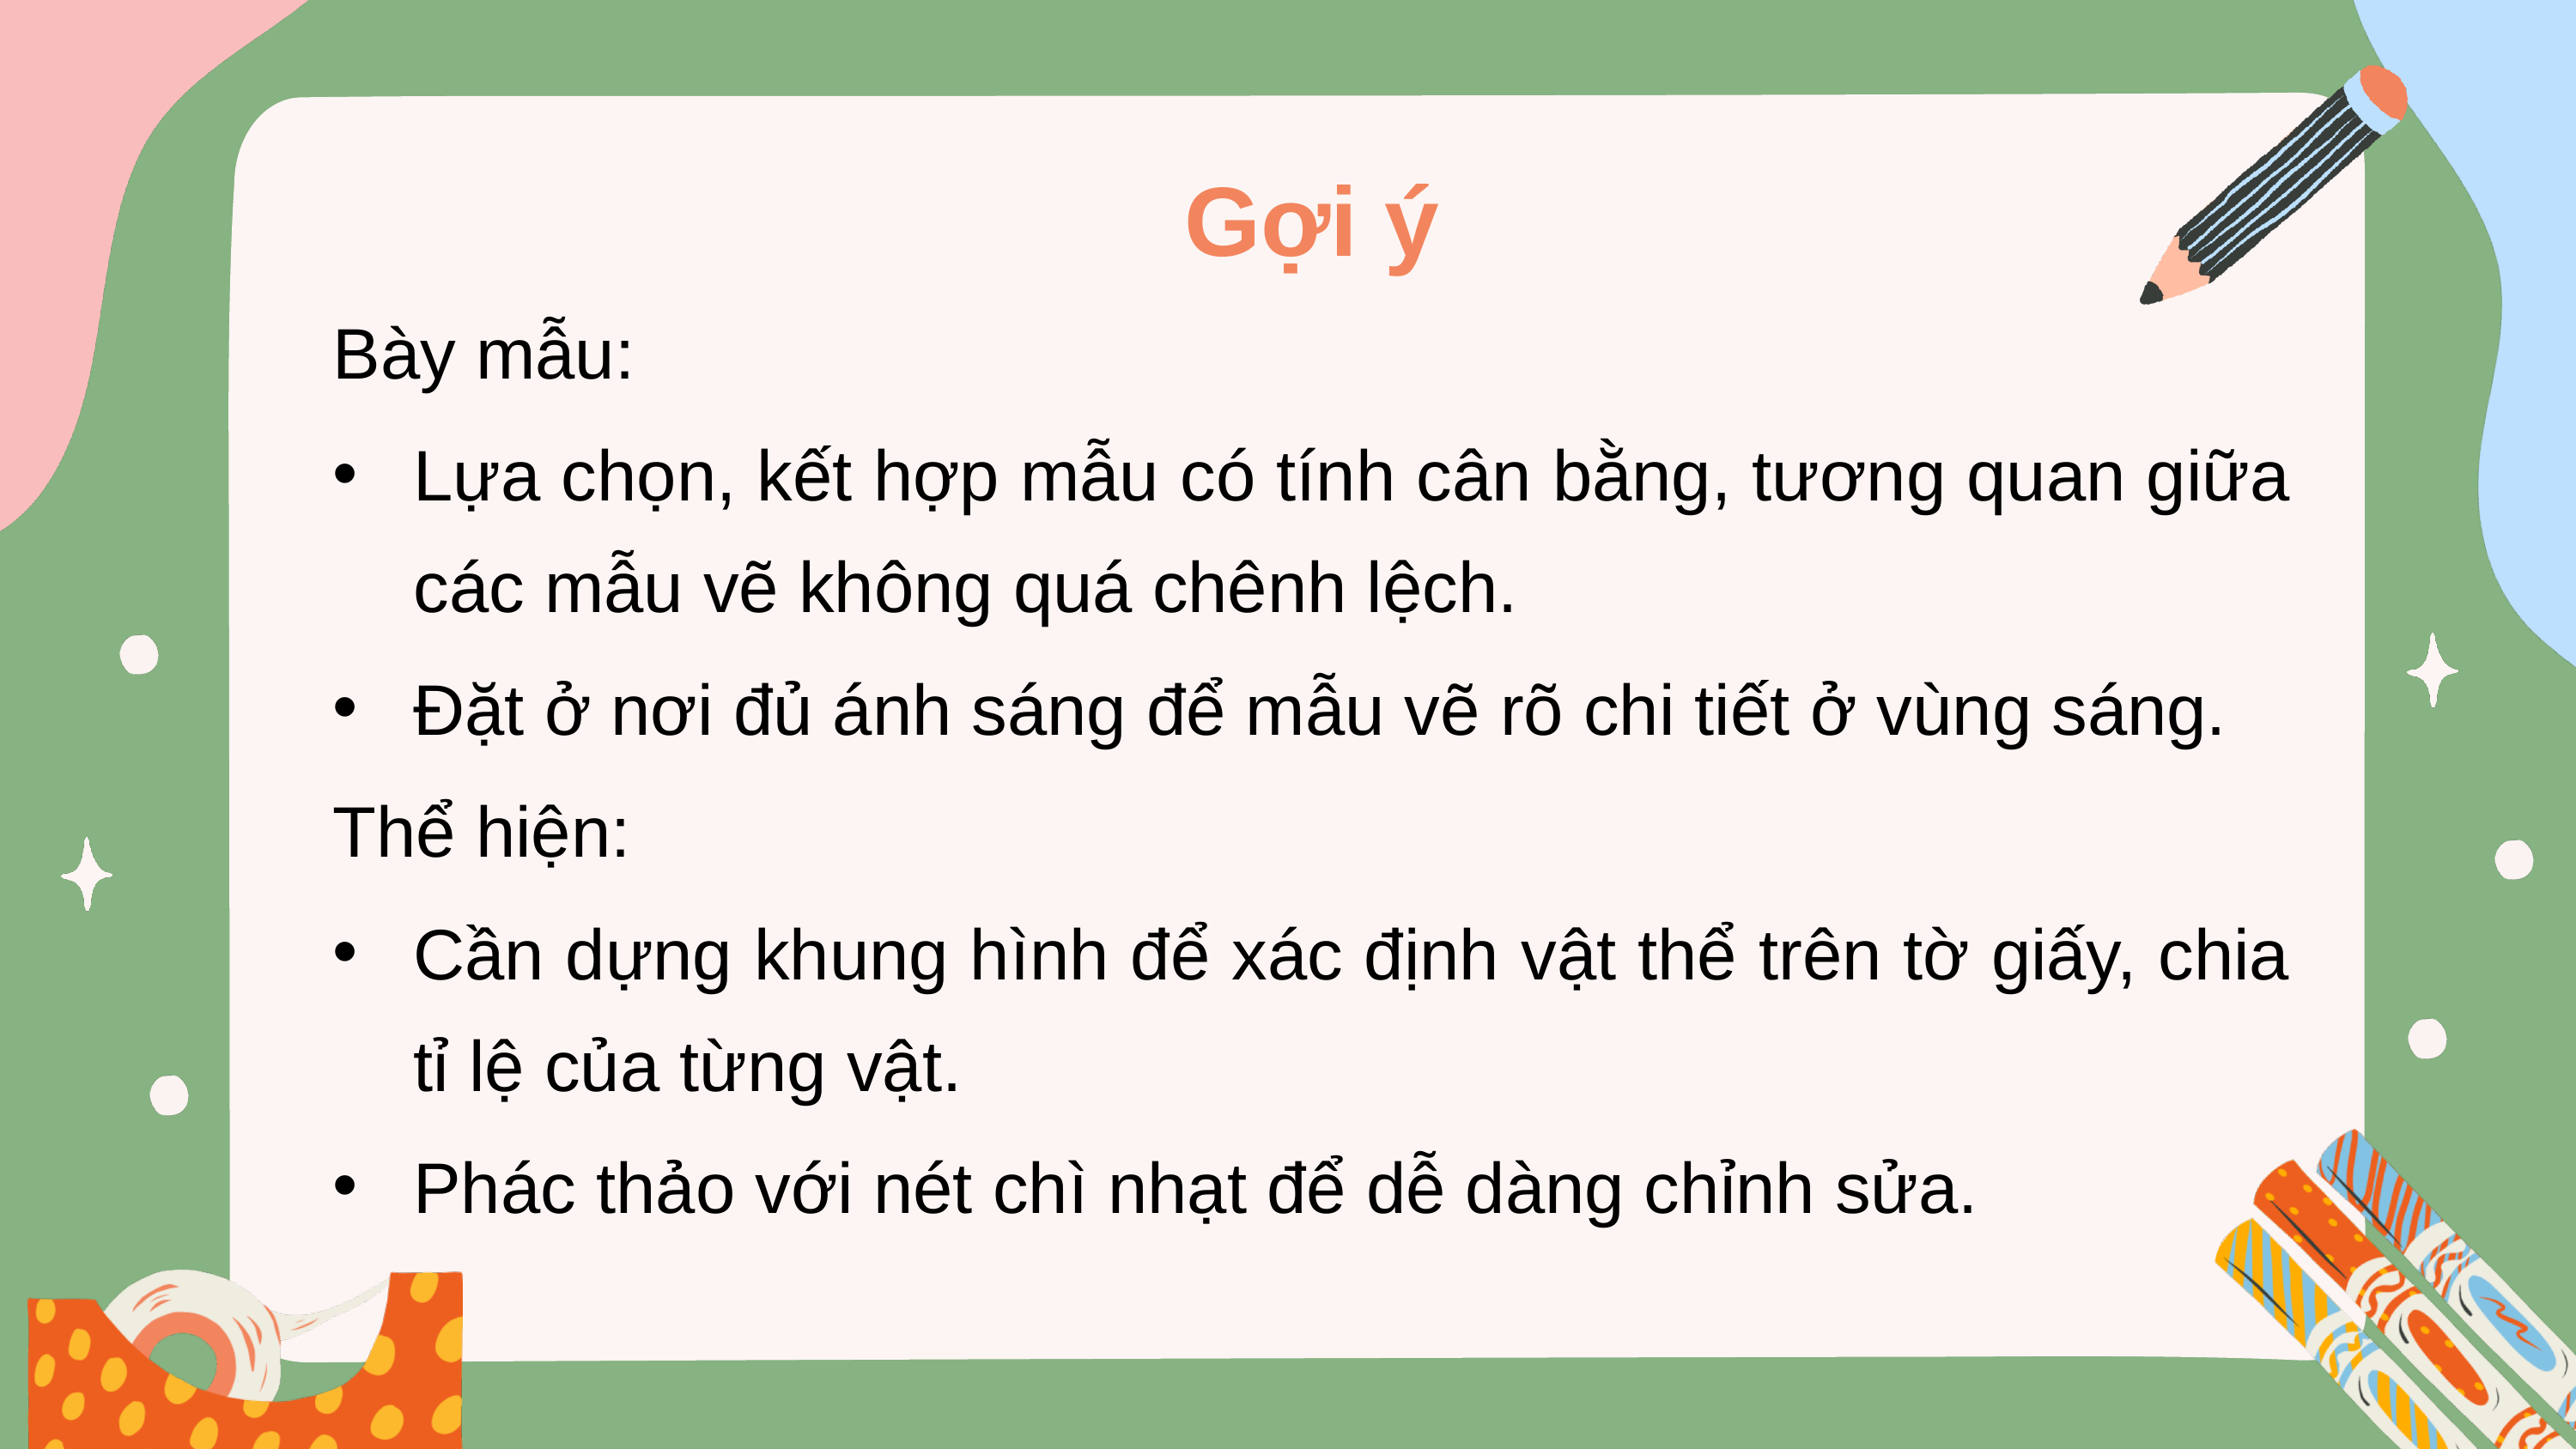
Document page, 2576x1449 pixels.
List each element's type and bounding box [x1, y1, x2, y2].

picture [145, 1070, 193, 1120]
picture [2157, 1134, 2576, 1449]
picture [2147, 0, 2576, 669]
picture [2490, 835, 2538, 884]
picture [2403, 1014, 2451, 1064]
picture [27, 1269, 463, 1449]
text_box [228, 92, 2367, 1363]
picture [115, 630, 163, 679]
picture [0, 0, 459, 560]
picture [58, 834, 115, 915]
picture [2404, 630, 2461, 712]
